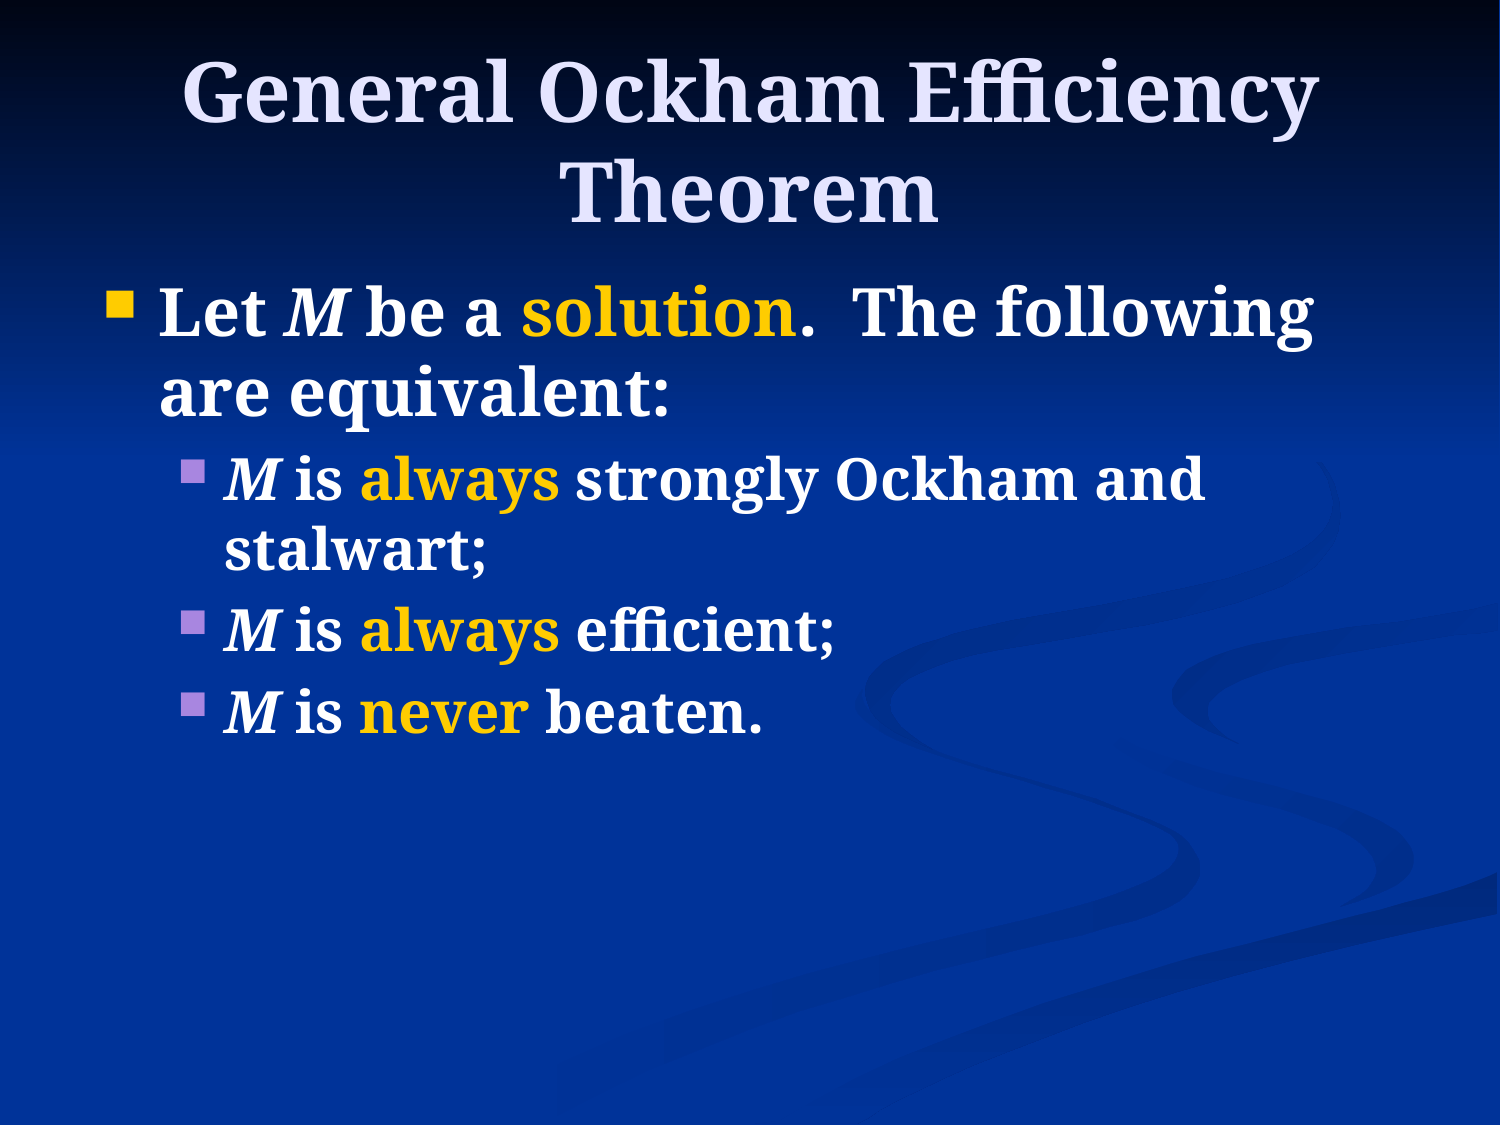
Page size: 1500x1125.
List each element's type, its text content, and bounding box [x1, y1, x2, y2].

list Let M be a solution. The following are equivalent: M is always strongly Ockham and stalwart; M is always efficient; M is never beaten. [87, 262, 1426, 1006]
title General Ockham Efficiency Theorem [74, 44, 1426, 233]
